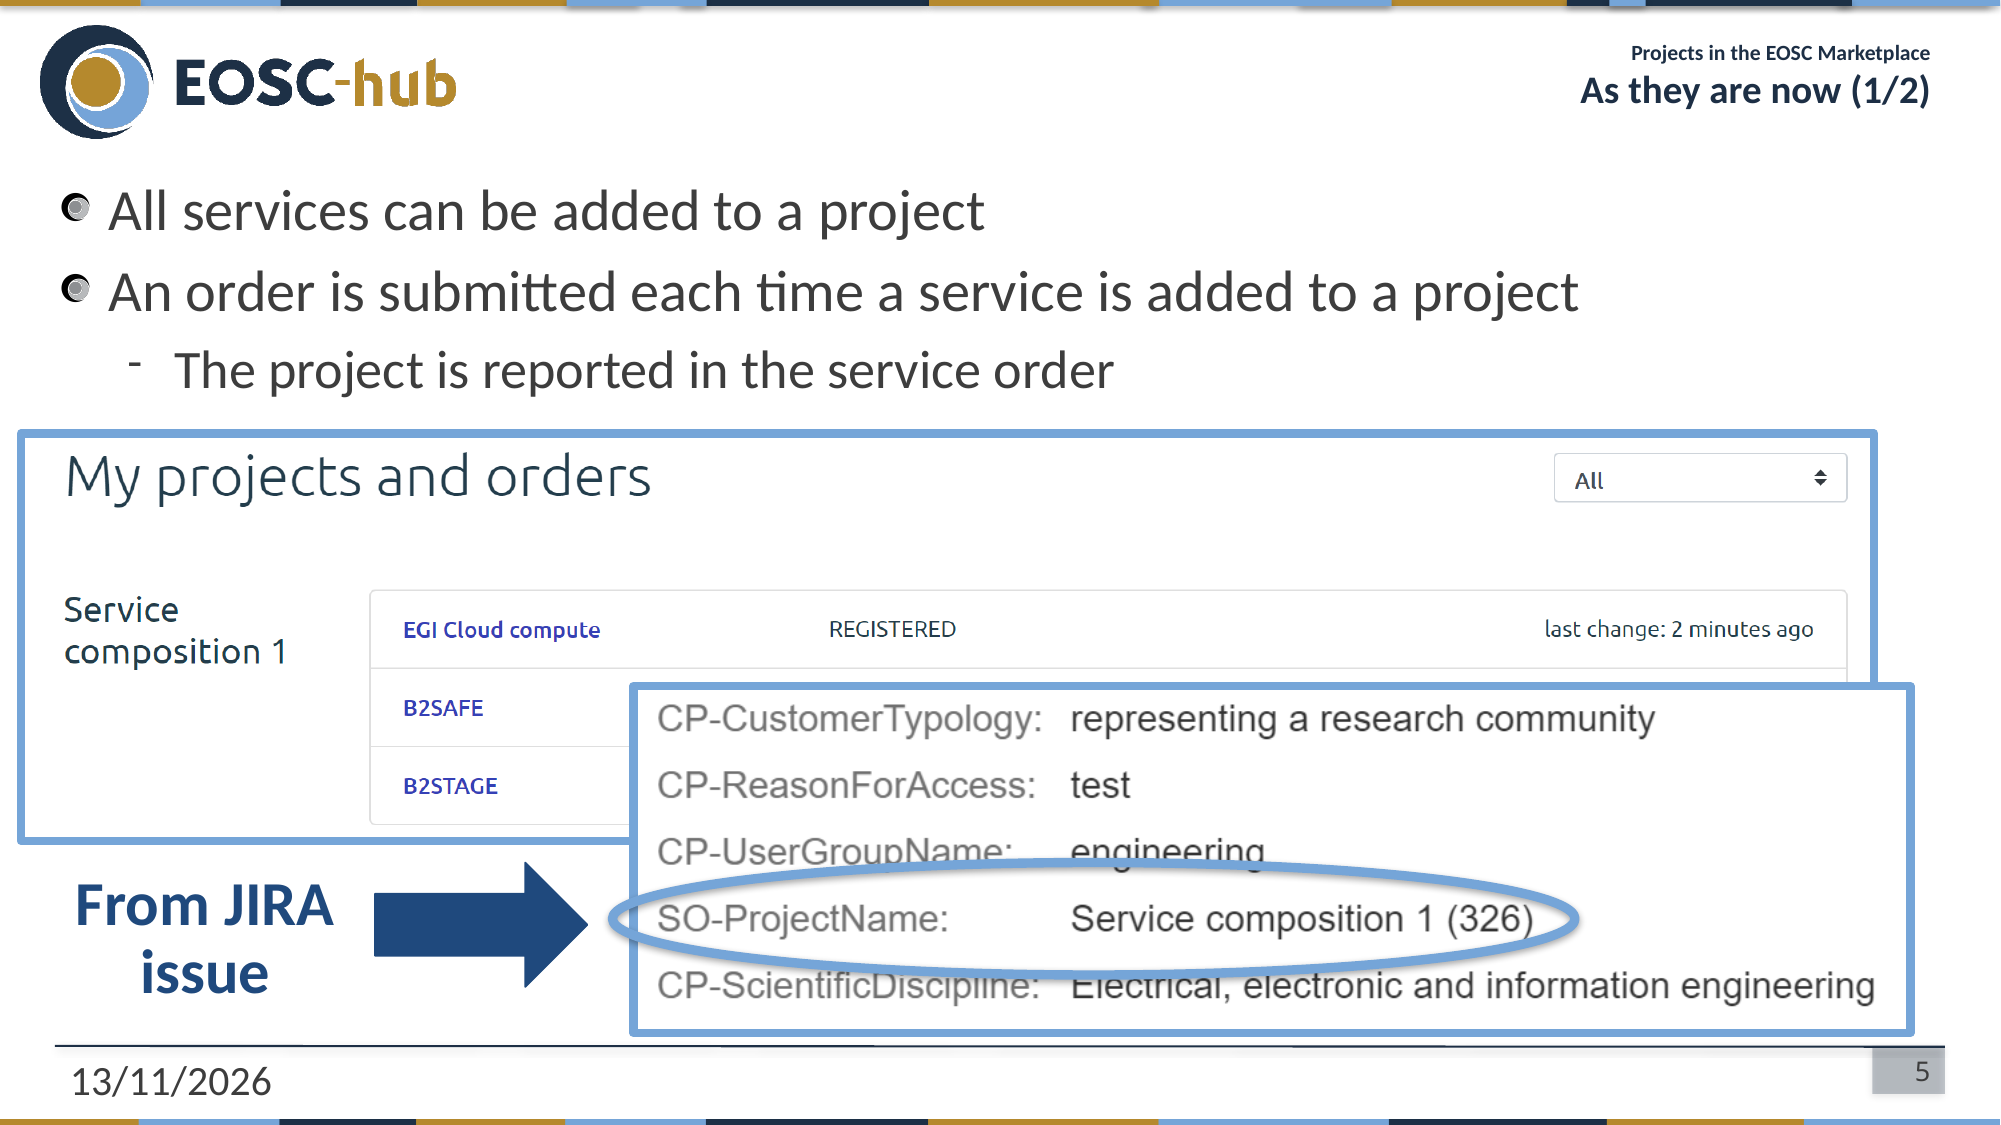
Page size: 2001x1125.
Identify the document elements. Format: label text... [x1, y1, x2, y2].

title Projects in the EOSC Marketplace As they are now (1/2) [528, 30, 1946, 120]
picture [52, 267, 94, 309]
picture [24, 437, 1871, 689]
picture [17, 19, 479, 144]
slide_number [55, 1046, 522, 1094]
picture [0, 1119, 2000, 1125]
picture [52, 186, 94, 228]
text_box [0, 689, 1907, 1029]
list All services can be added to a project An order is submitted each time a service is added to a project The project is reported in the service order [37, 164, 1928, 813]
slide_number 5 [1433, 1046, 1945, 1094]
